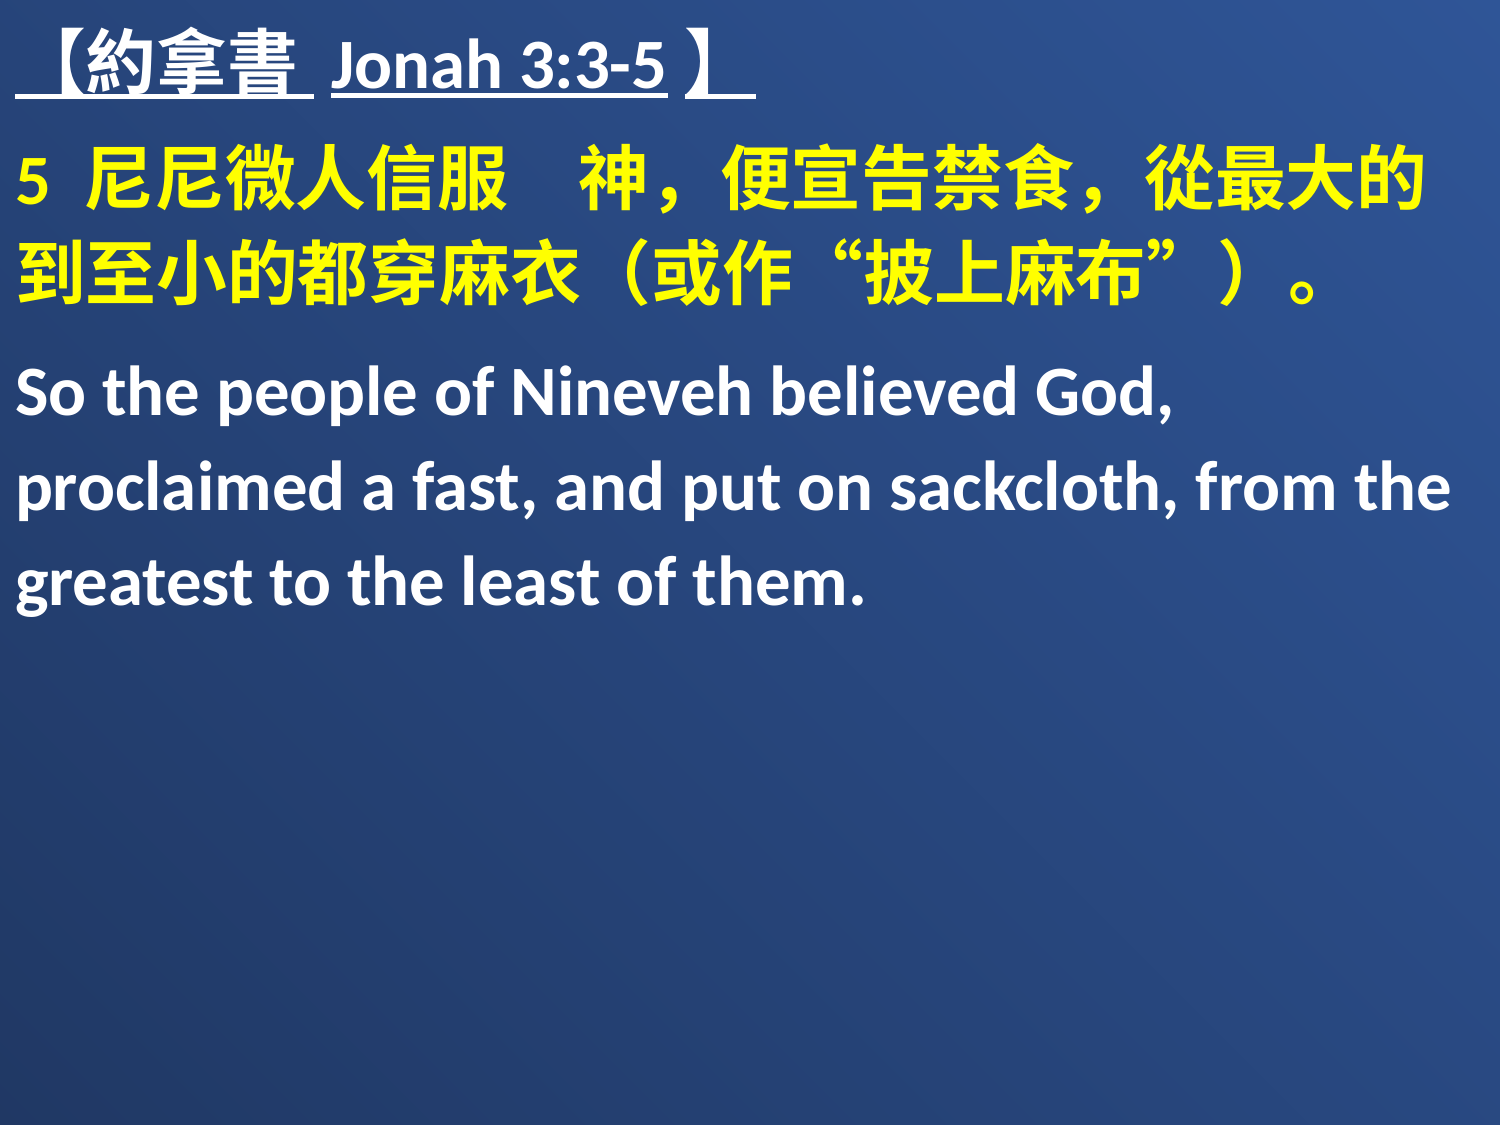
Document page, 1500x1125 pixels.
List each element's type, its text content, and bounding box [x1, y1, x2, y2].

subtitle 【約拿書 Jonah 3:3-5】 5 尼尼微人信服 神，便宣告禁食，從最大的到至小的都穿麻衣（或作“披上麻布”）。 So the people of Nineveh believed God, proclaimed a fast, and put on sackcloth, from the greatest to the least of them. [0, 0, 1500, 1125]
